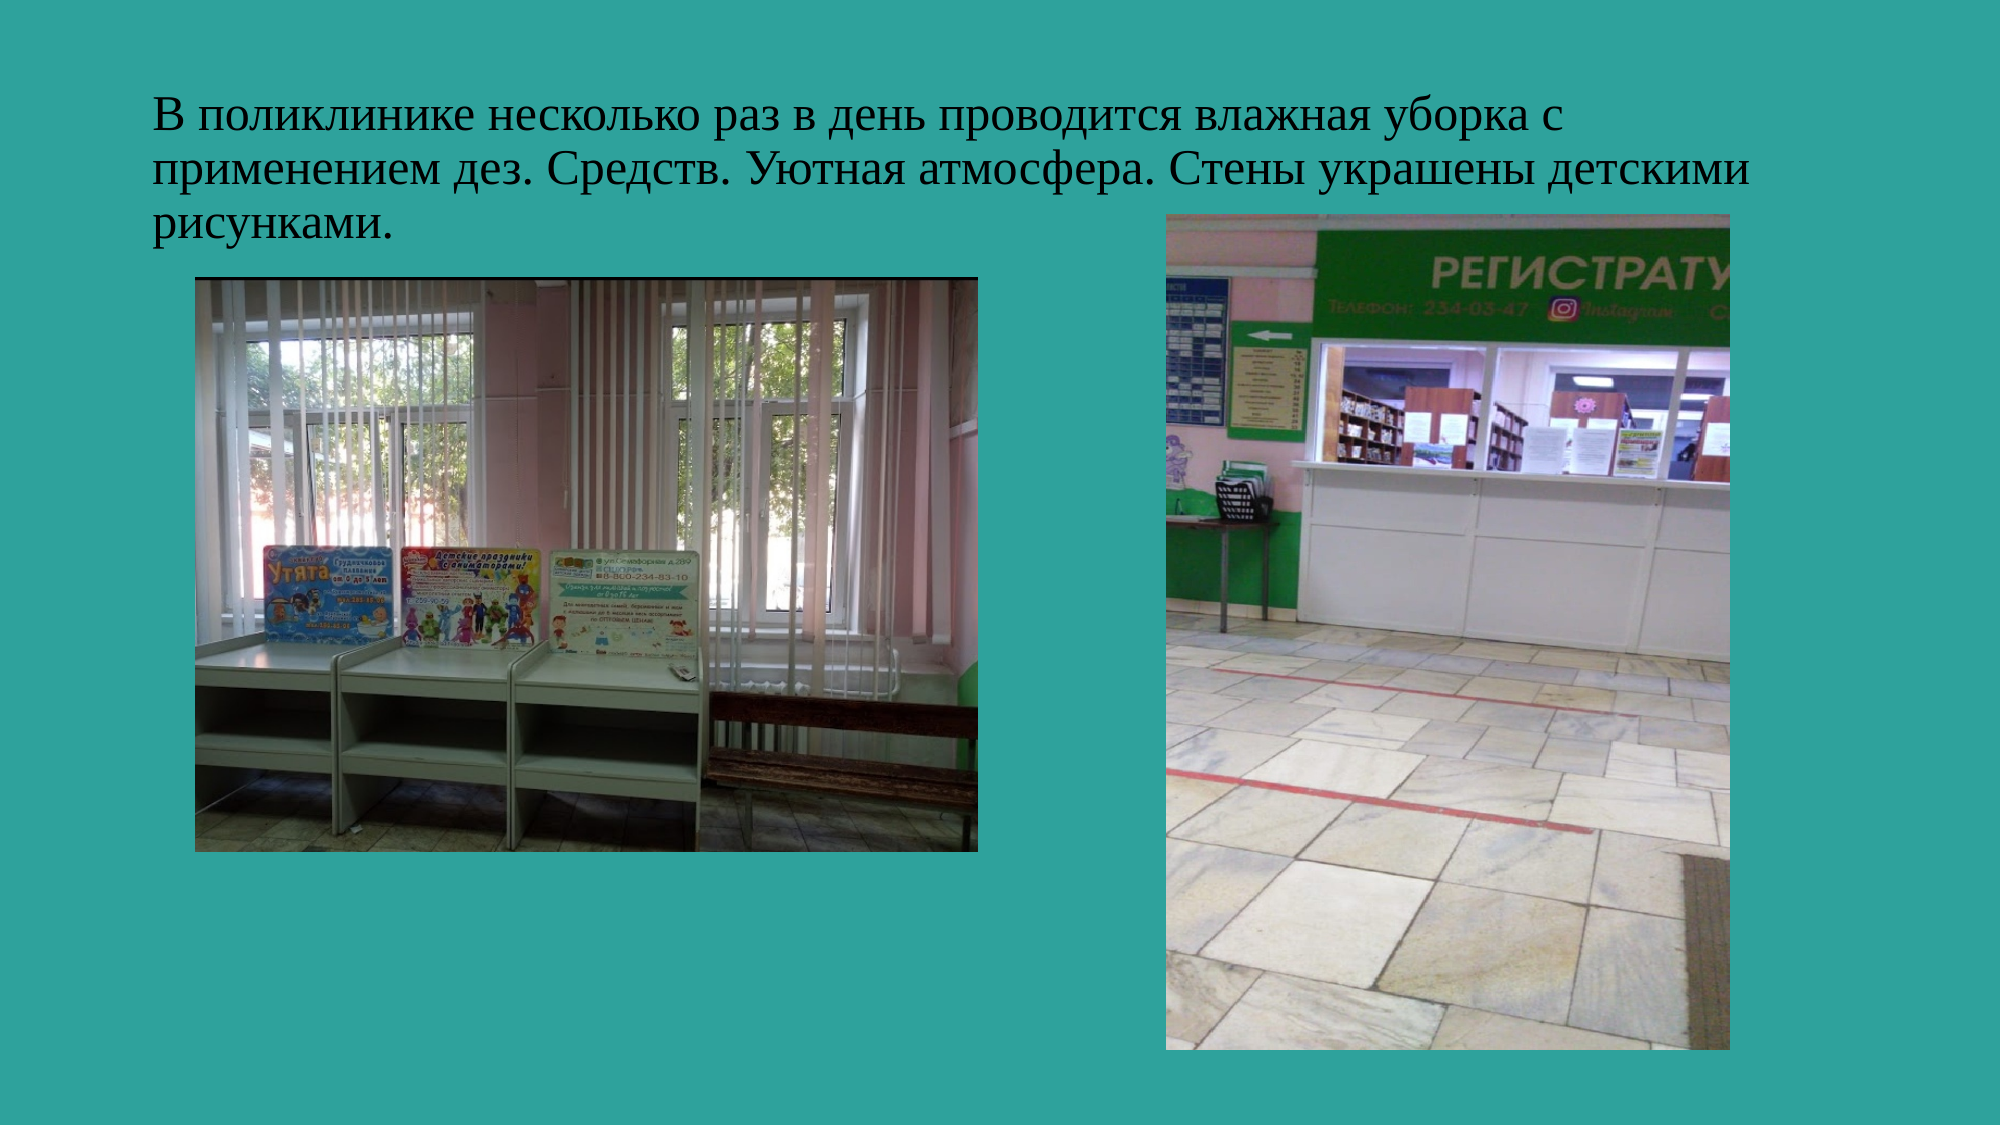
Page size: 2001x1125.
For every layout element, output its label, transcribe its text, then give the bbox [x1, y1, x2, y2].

picture [1166, 214, 1730, 1050]
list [195, 277, 978, 852]
title В поликлинике несколько раз в день проводится влажная уборка с применением дез. Средств. Уютная атмосфера. Стены украшены детскими рисунками. [137, 59, 1863, 278]
